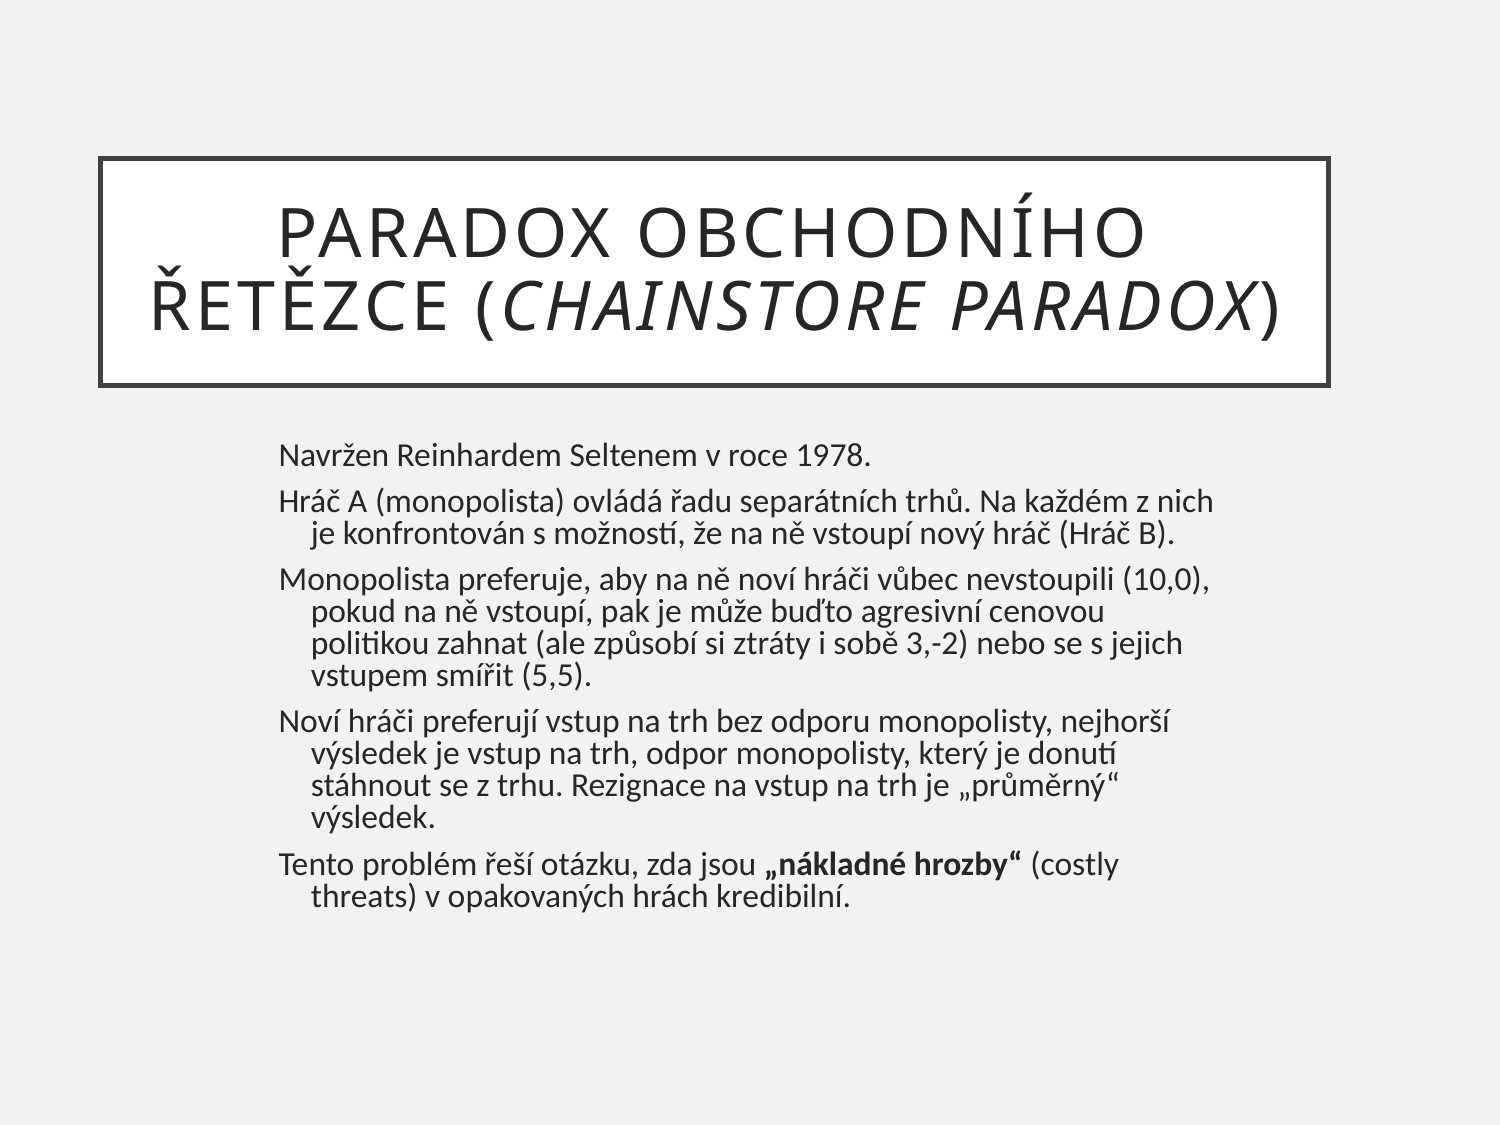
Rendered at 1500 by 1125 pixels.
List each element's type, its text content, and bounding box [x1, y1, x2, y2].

title Paradox obchodního řetězce (chainstore paradox) [98, 156, 1331, 388]
list Navržen Reinhardem Seltenem v roce 1978. Hráč A (monopolista) ovládá řadu separátních trhů. Na každém z nich je konfrontován s možností, že na ně vstoupí nový hráč (Hráč B). Monopolista preferuje, aby na ně noví hráči vůbec nevstoupili (10,0), pokud na ně vstoupí, pak je může buďto agresivní cenovou politikou zahnat (ale způsobí si ztráty i sobě 3,-2) nebo se s jejich vstupem smířit (5,5). Noví hráči preferují vstup na trh bez odporu monopolisty, nejhorší výsledek je vstup na trh, odpor monopolisty, který je donutí stáhnout se z trhu. Rezignace na vstup na trh je „průměrný“ výsledek. Tento problém řeší otázku, zda jsou „nákladné hrozby“ (costly threats) v opakovaných hrách kredibilní. [263, 432, 1238, 942]
